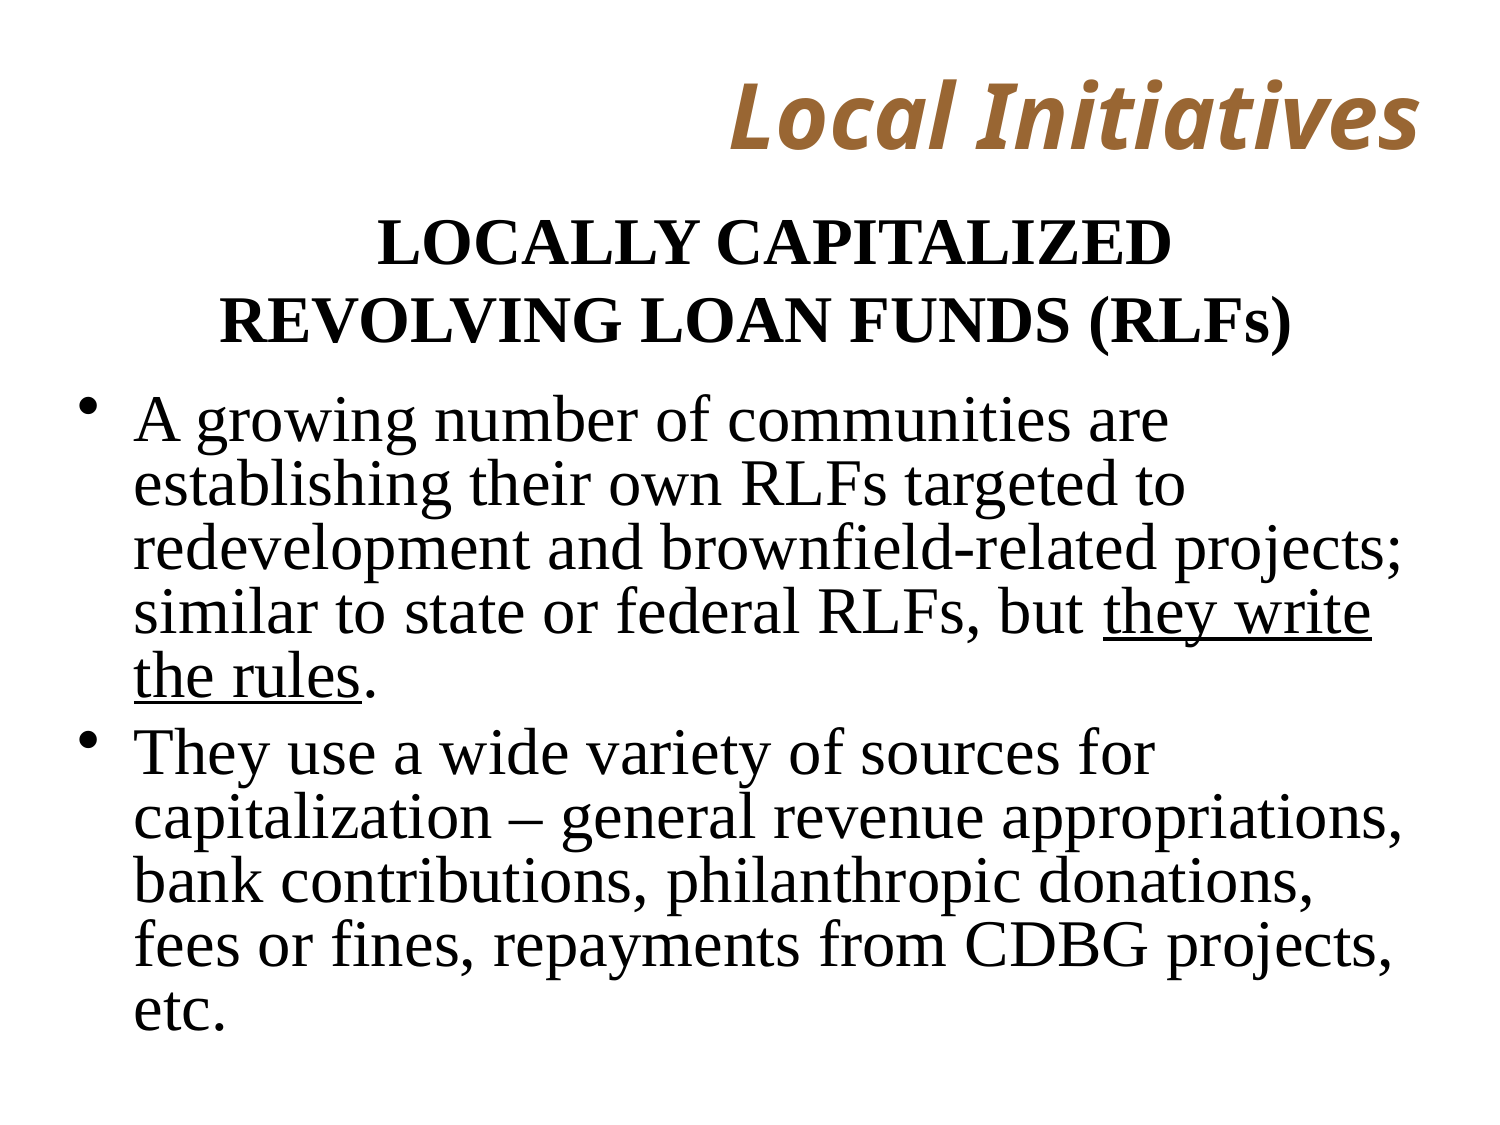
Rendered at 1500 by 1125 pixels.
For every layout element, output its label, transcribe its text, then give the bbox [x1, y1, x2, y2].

list LOCALLY CAPITALIZED REVOLVING LOAN FUNDS (RLFs) A growing number of communities are establishing their own RLFs targeted to redevelopment and brownfield-related projects; similar to state or federal RLFs, but they write the rules. They use a wide variety of sources for capitalization – general revenue appropriations, bank contributions, philanthropic donations, fees or fines, repayments from CDBG projects, etc. [62, 174, 1451, 1076]
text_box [249, 228, 1251, 897]
title Local Initiatives [637, 62, 1438, 176]
